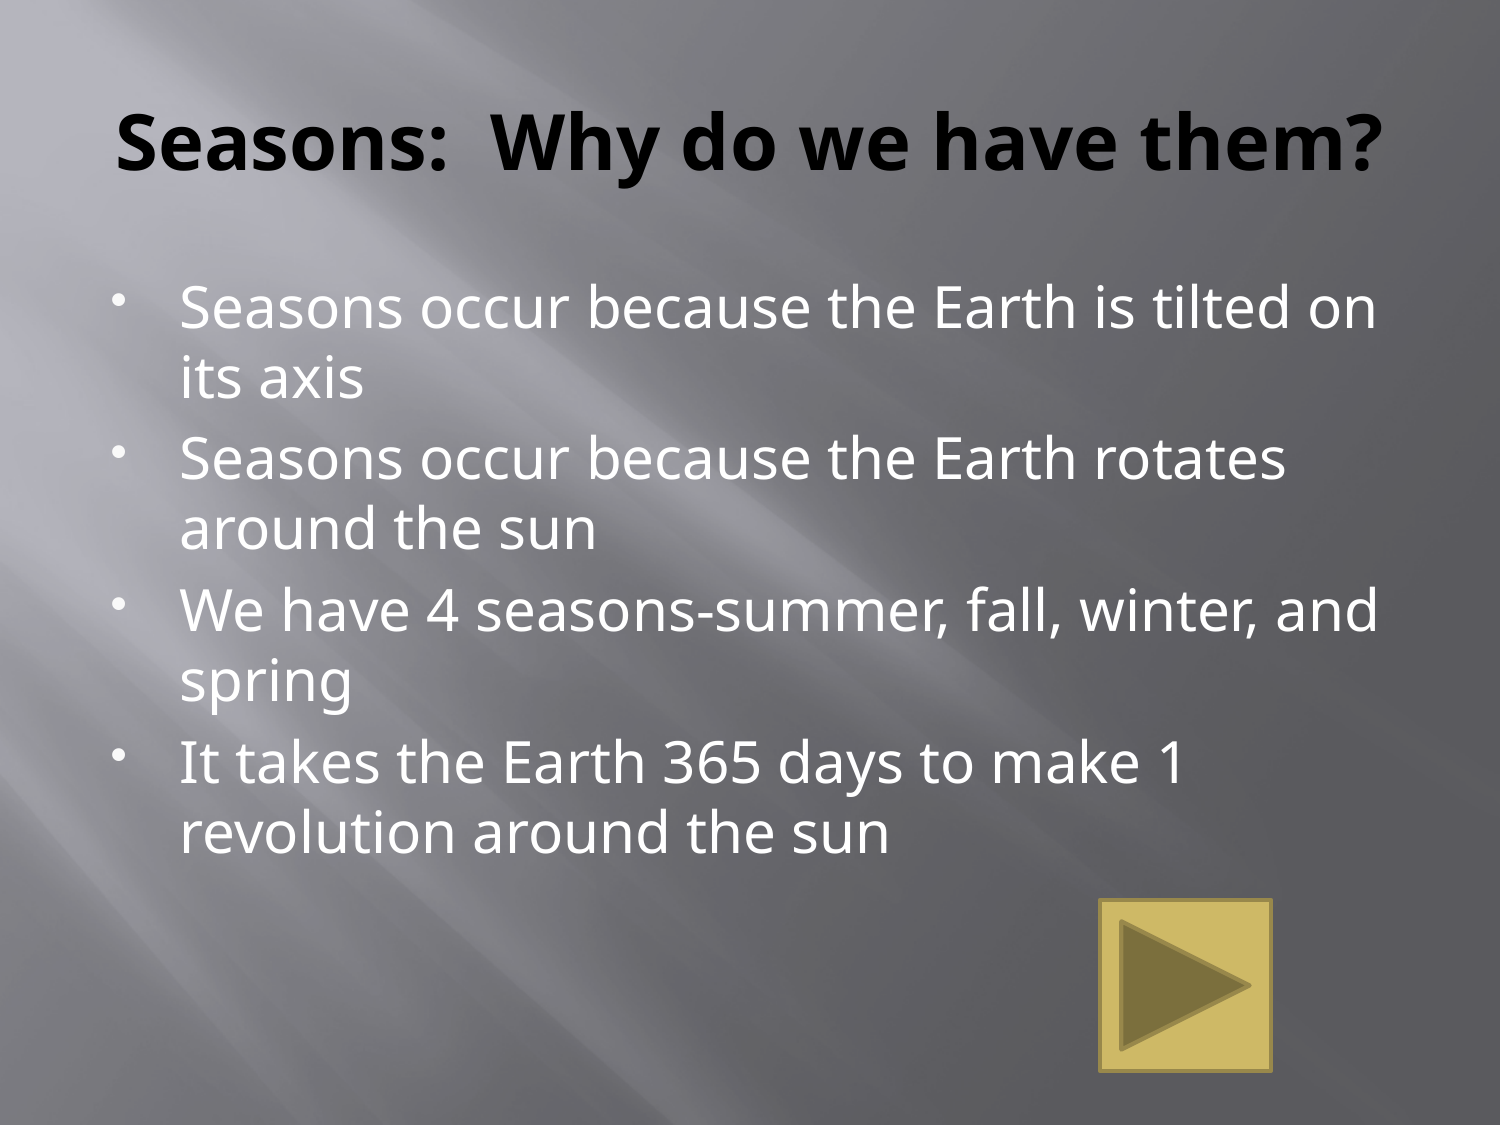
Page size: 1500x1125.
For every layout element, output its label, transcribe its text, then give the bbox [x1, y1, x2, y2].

list Seasons occur because the Earth is tilted on its axis Seasons occur because the Earth rotates around the sun We have 4 seasons-summer, fall, winter, and spring It takes the Earth 365 days to make 1 revolution around the sun [75, 262, 1425, 1035]
text_box [1098, 898, 1273, 1073]
title Seasons: Why do we have them? [75, 45, 1425, 233]
